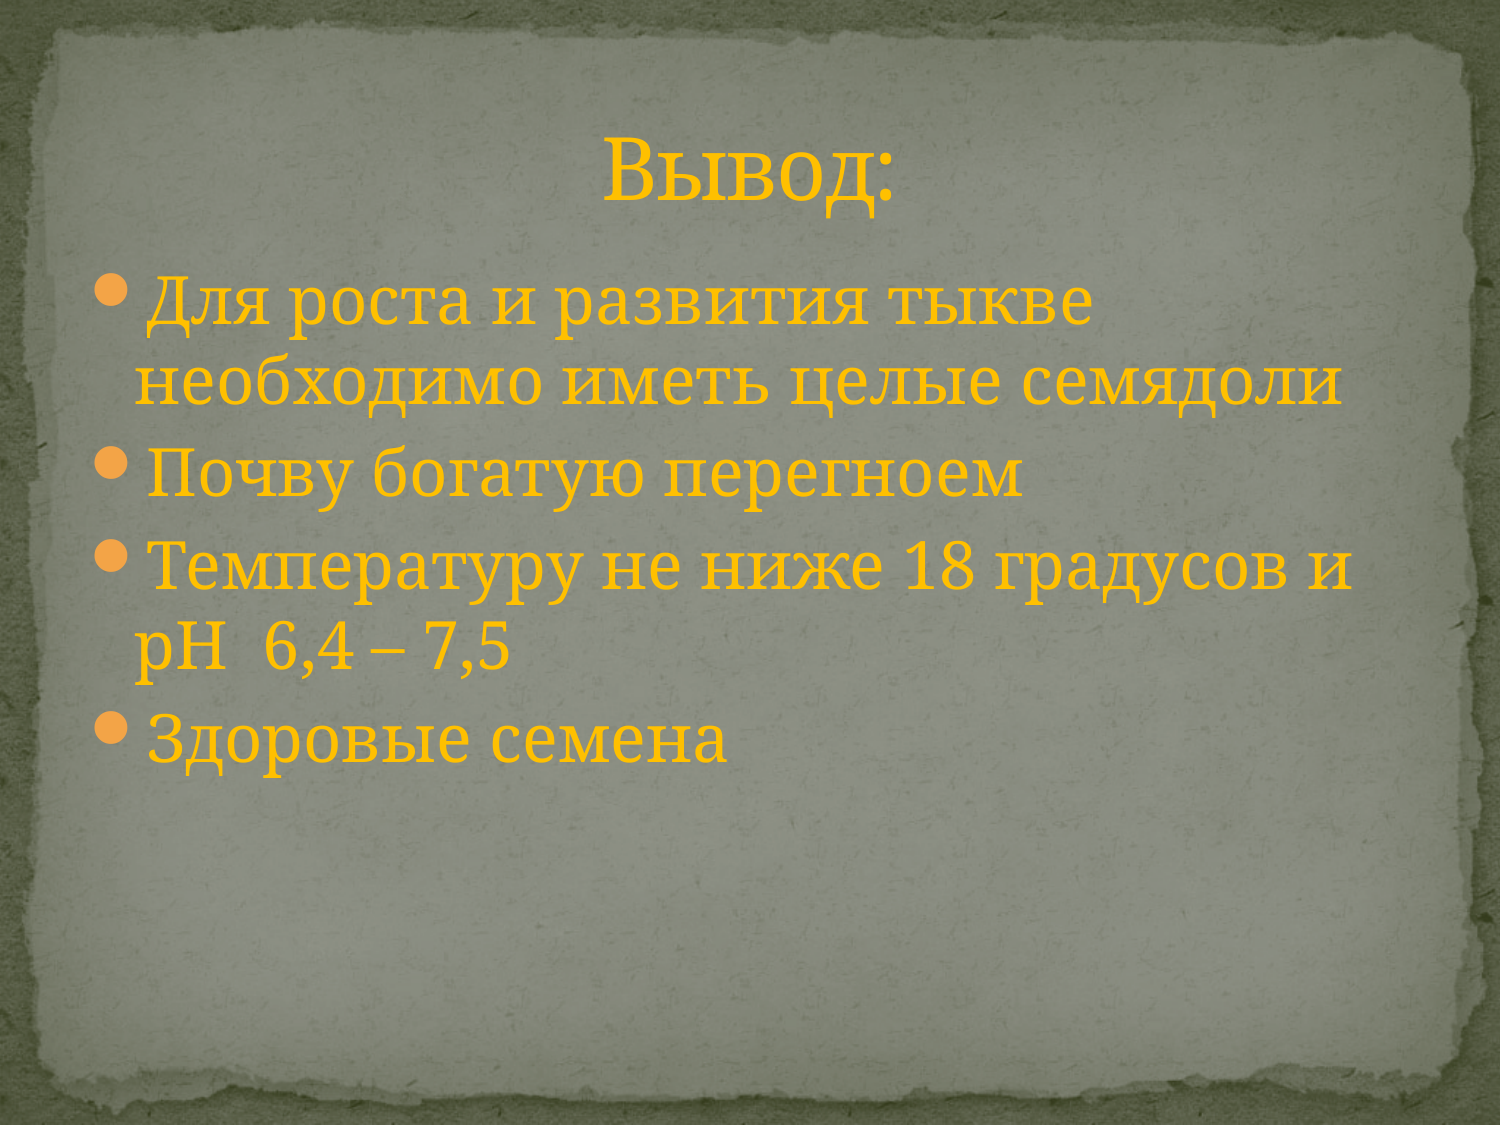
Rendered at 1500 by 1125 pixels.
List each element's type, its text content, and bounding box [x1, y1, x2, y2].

list Для роста и развития тыкве необходимо иметь целые семядоли Почву богатую перегноем Температуру не ниже 18 градусов и рН 6,4 – 7,5 Здоровые семена [75, 249, 1425, 1000]
title Вывод: [74, 24, 1425, 225]
